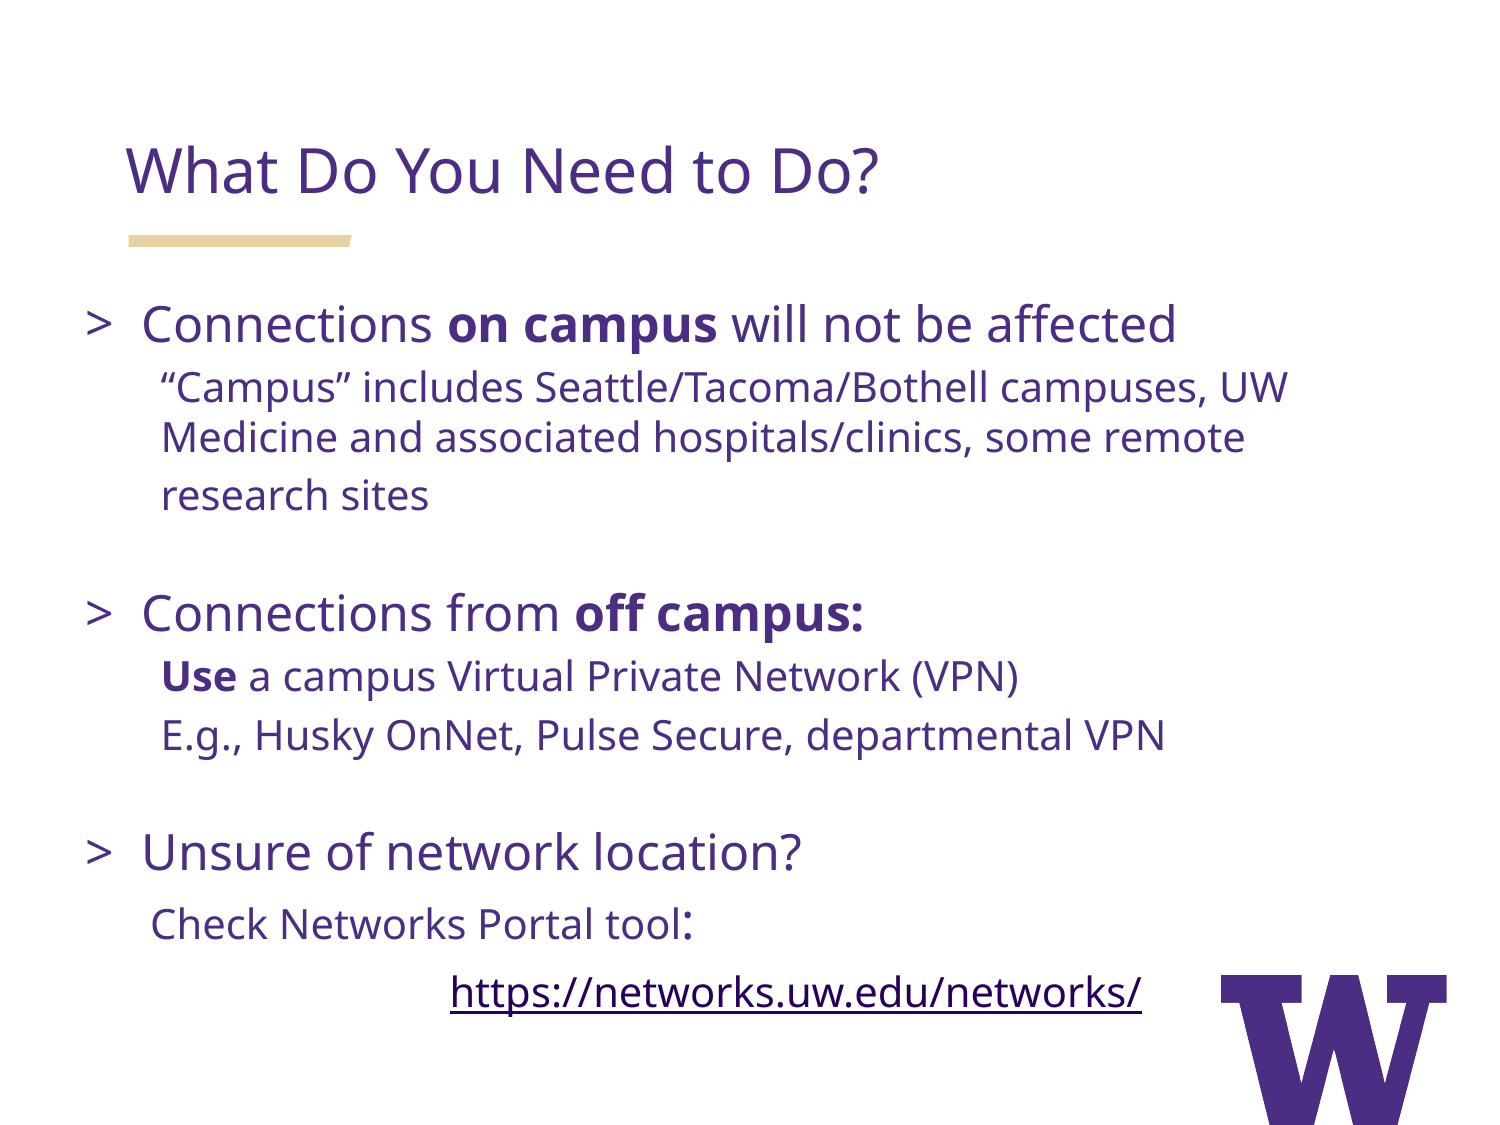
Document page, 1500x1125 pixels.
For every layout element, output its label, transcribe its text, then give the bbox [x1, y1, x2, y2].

list What Do You Need to Do? [110, 123, 1453, 225]
list Connections on campus will not be affected “Campus” includes Seattle/Tacoma/Bothell campuses, UW Medicine and associated hospitals/clinics, some remote research sites Connections from off campus: Use a campus Virtual Private Network (VPN) E.g., Husky OnNet, Pulse Secure, departmental VPN Unsure of network location? Check Networks Portal tool: https://networks.uw.edu/networks/ [70, 284, 1475, 944]
picture [1221, 975, 1447, 1125]
picture [128, 235, 352, 247]
